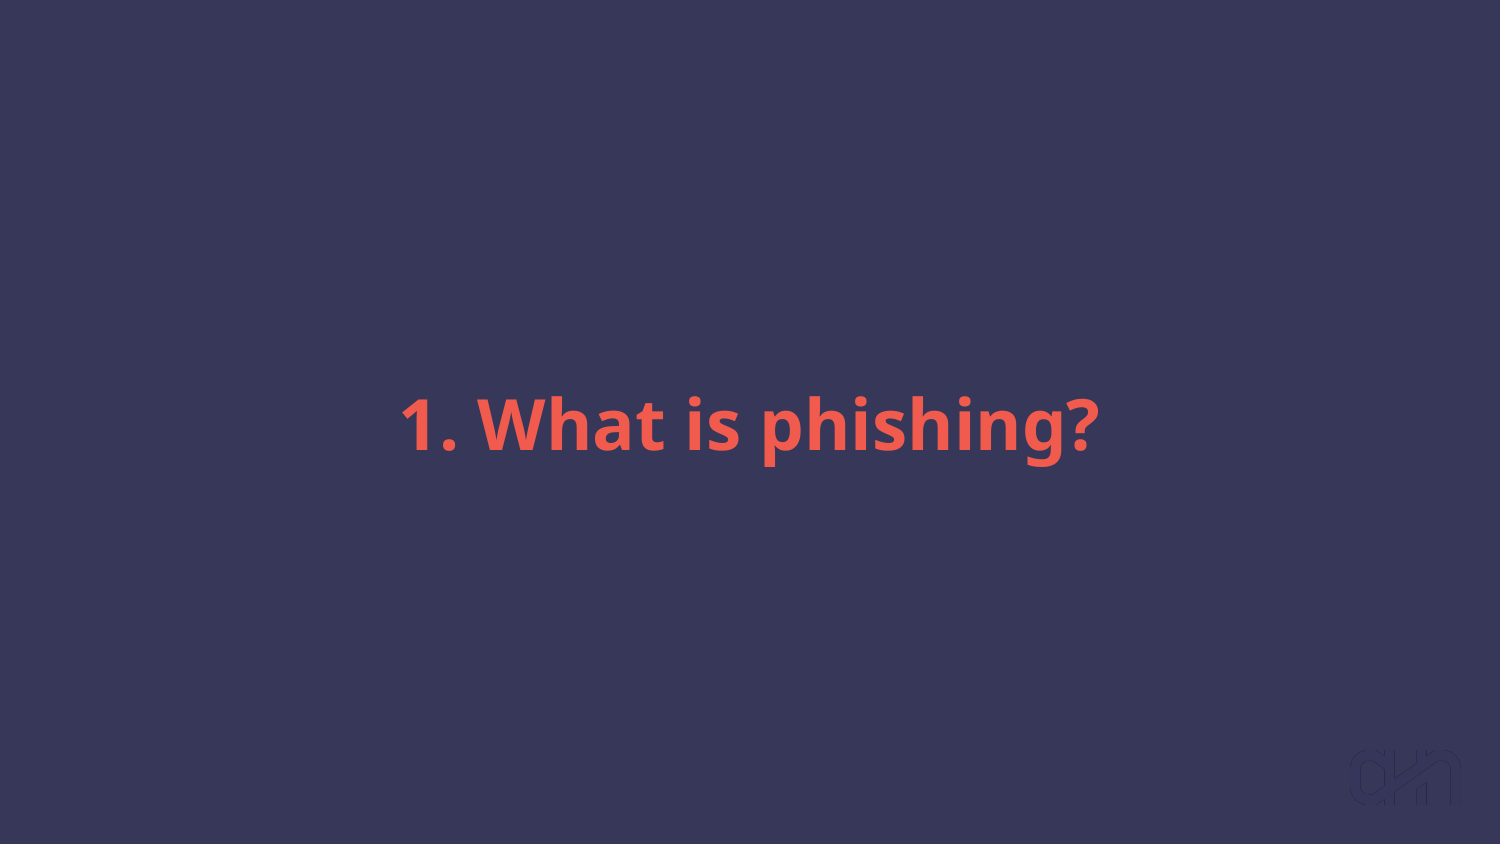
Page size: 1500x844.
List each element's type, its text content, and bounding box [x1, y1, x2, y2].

title 1. What is phishing? [0, 0, 1500, 844]
